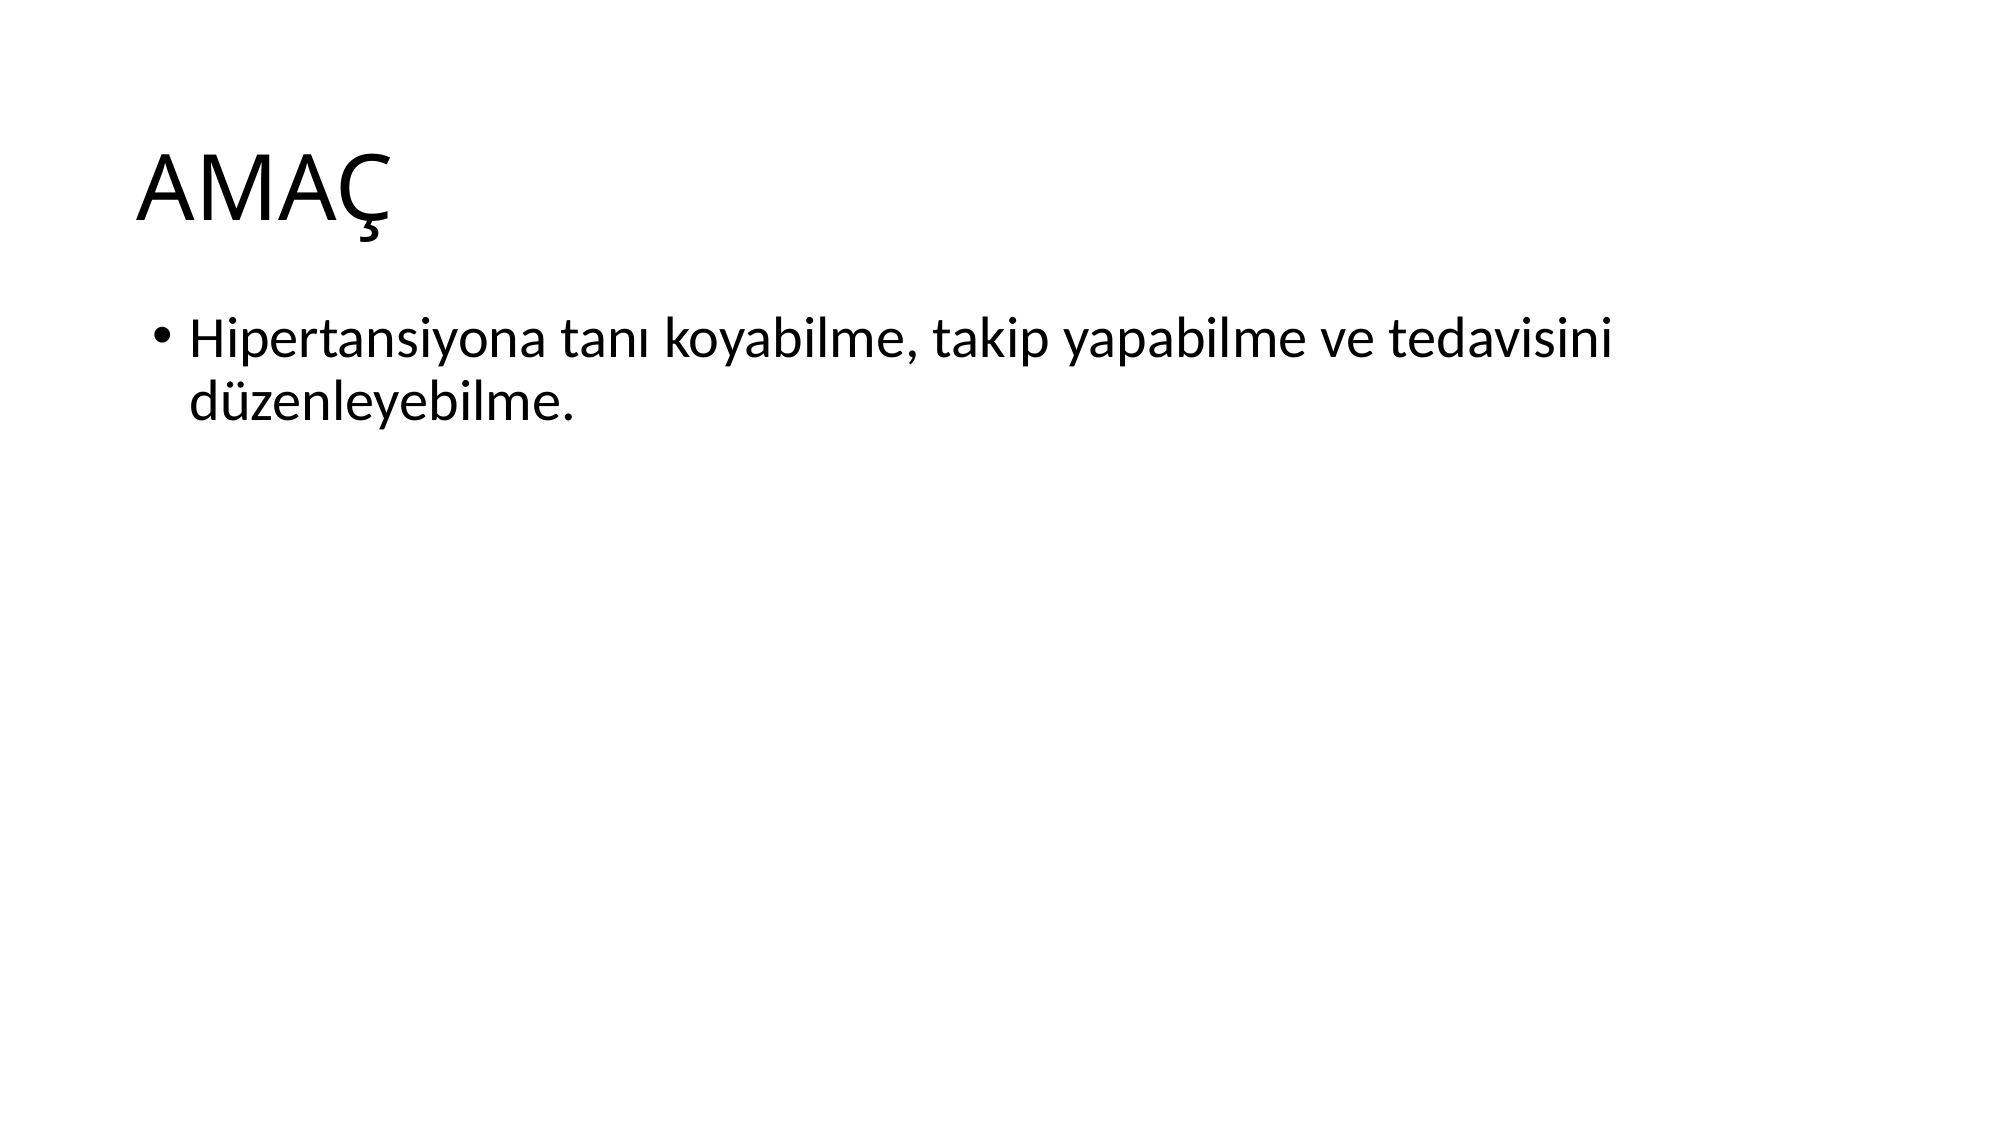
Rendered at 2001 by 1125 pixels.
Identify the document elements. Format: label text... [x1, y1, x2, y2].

title AMAÇ [121, 82, 1847, 300]
list Hipertansiyona tanı koyabilme, takip yapabilme ve tedavisini düzenleyebilme. [137, 299, 1863, 1014]
